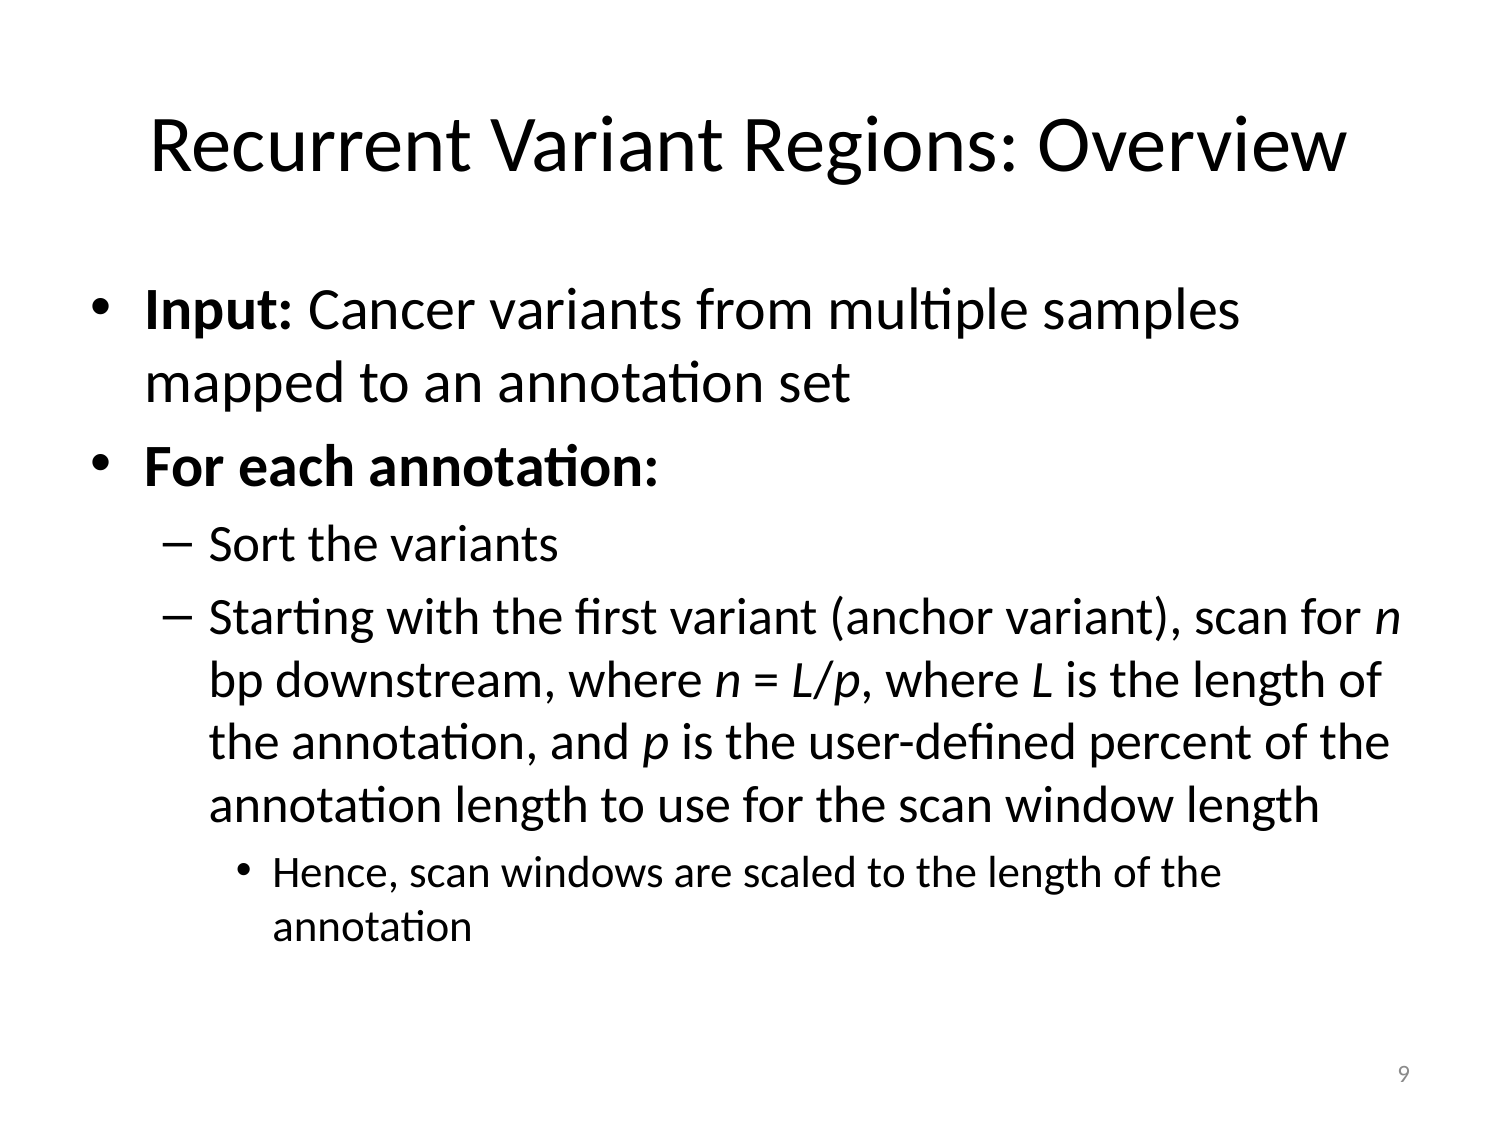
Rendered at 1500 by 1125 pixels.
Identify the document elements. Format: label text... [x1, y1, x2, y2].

title Recurrent Variant Regions: Overview [75, 45, 1425, 233]
list Input: Cancer variants from multiple samples mapped to an annotation set For each annotation: Sort the variants Starting with the first variant (anchor variant), scan for n bp downstream, where n = L/p, where L is the length of the annotation, and p is the user-defined percent of the annotation length to use for the scan window length Hence, scan windows are scaled to the length of the annotation [75, 262, 1425, 1005]
slide_number 9 [1074, 1042, 1425, 1103]
